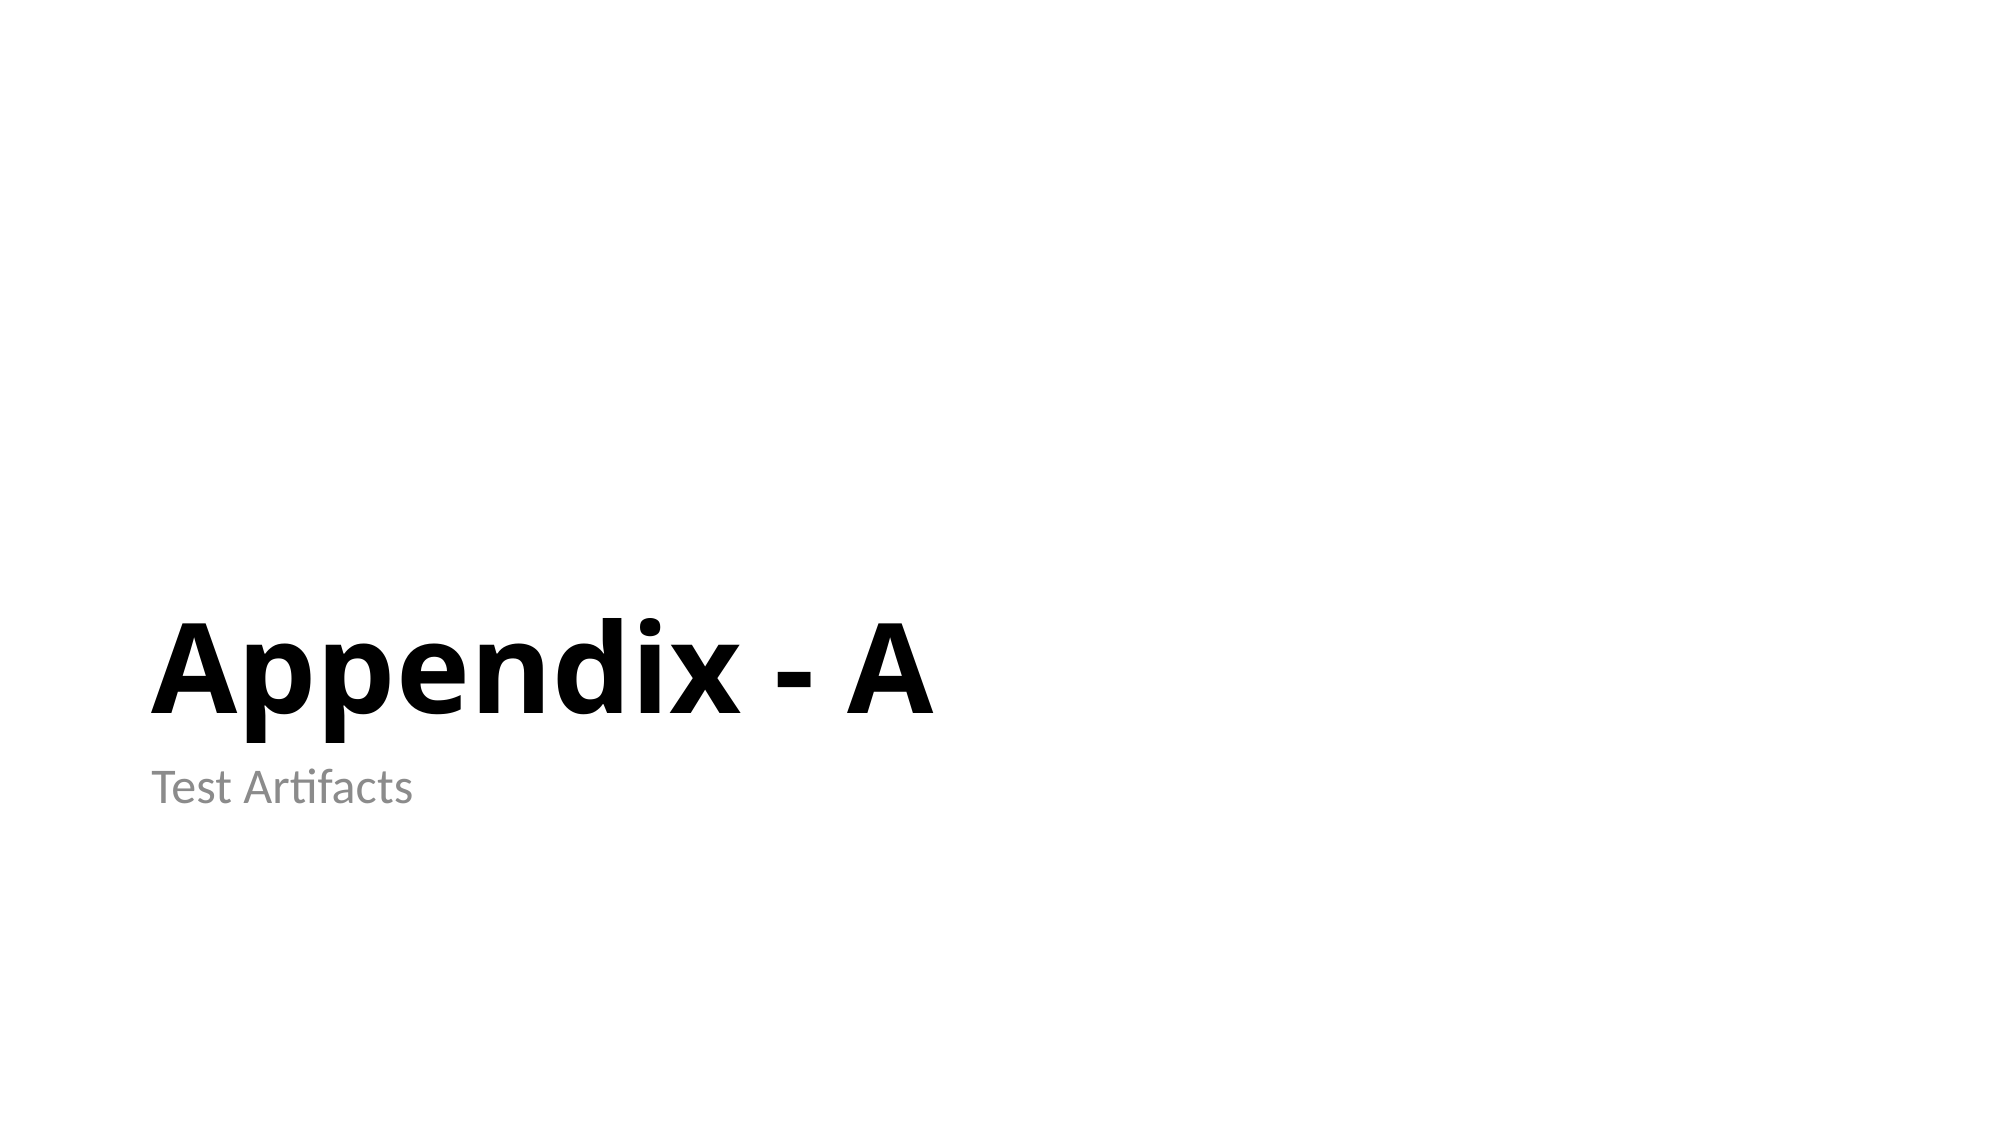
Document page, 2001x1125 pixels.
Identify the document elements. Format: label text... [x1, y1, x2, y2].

list Test Artifacts [136, 752, 1862, 999]
title Appendix - A [136, 280, 1862, 749]
